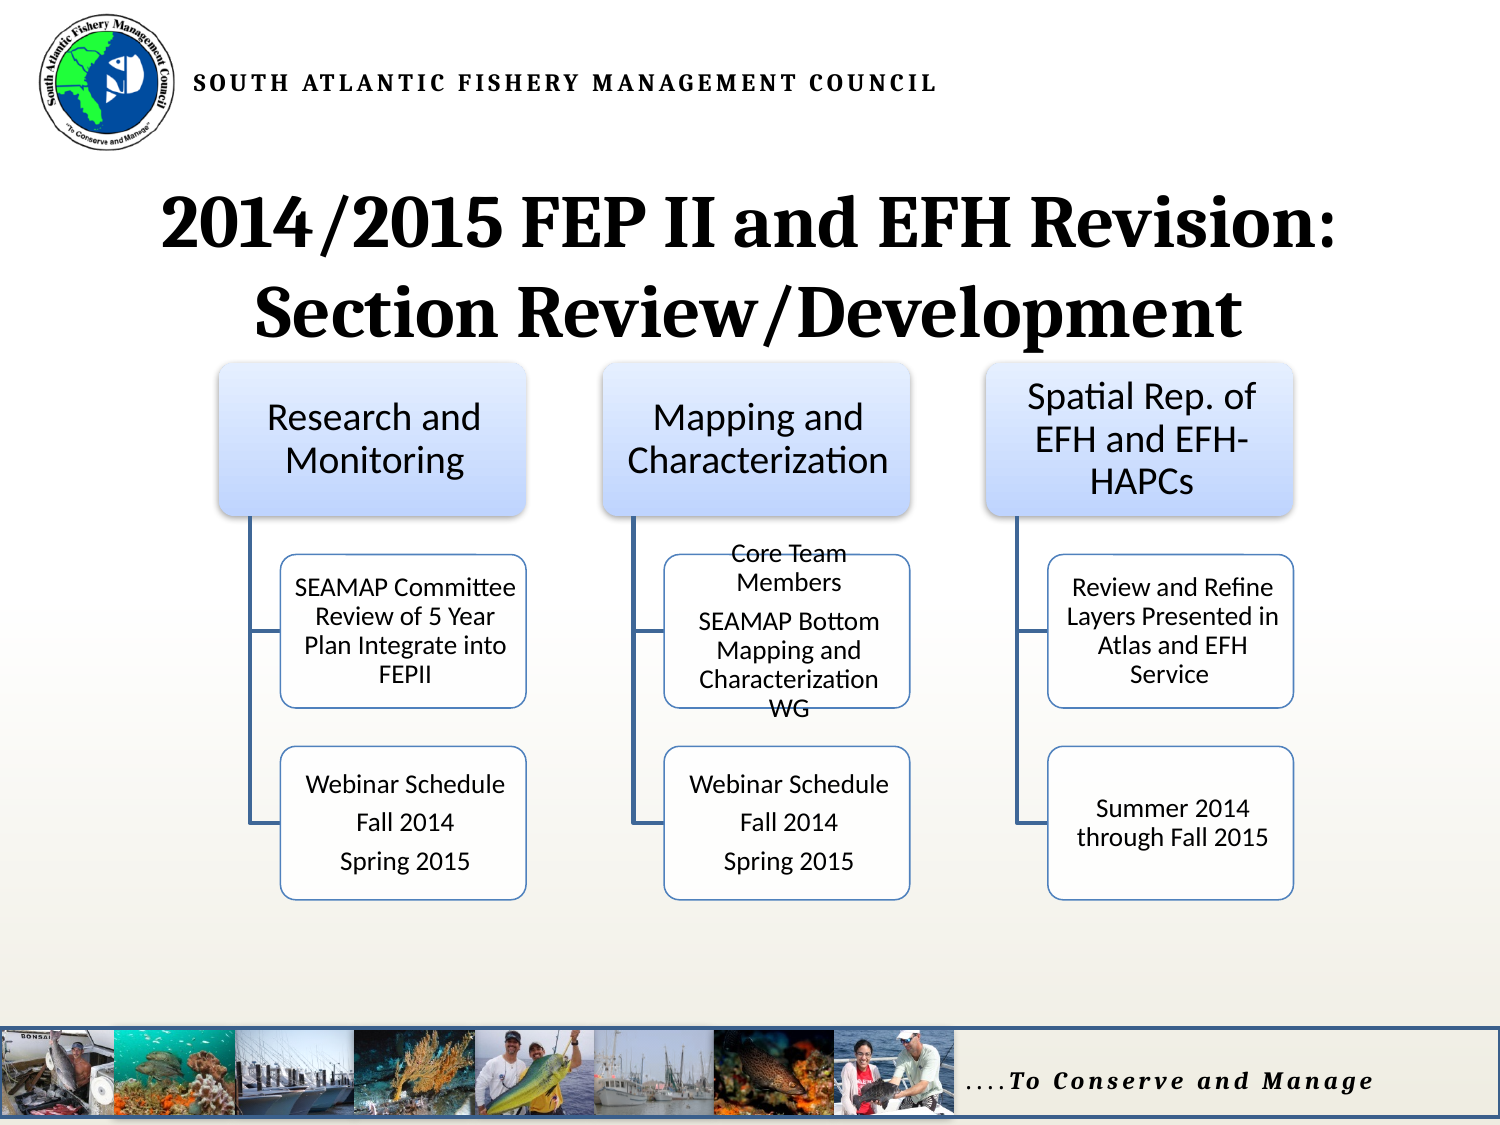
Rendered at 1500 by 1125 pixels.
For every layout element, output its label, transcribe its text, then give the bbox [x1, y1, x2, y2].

title 2014/2015 FEP II and EFH Revision: Section Review/Development [112, 162, 1388, 360]
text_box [99, 362, 1413, 901]
picture [37, 12, 175, 151]
picture [2, 1030, 954, 1115]
